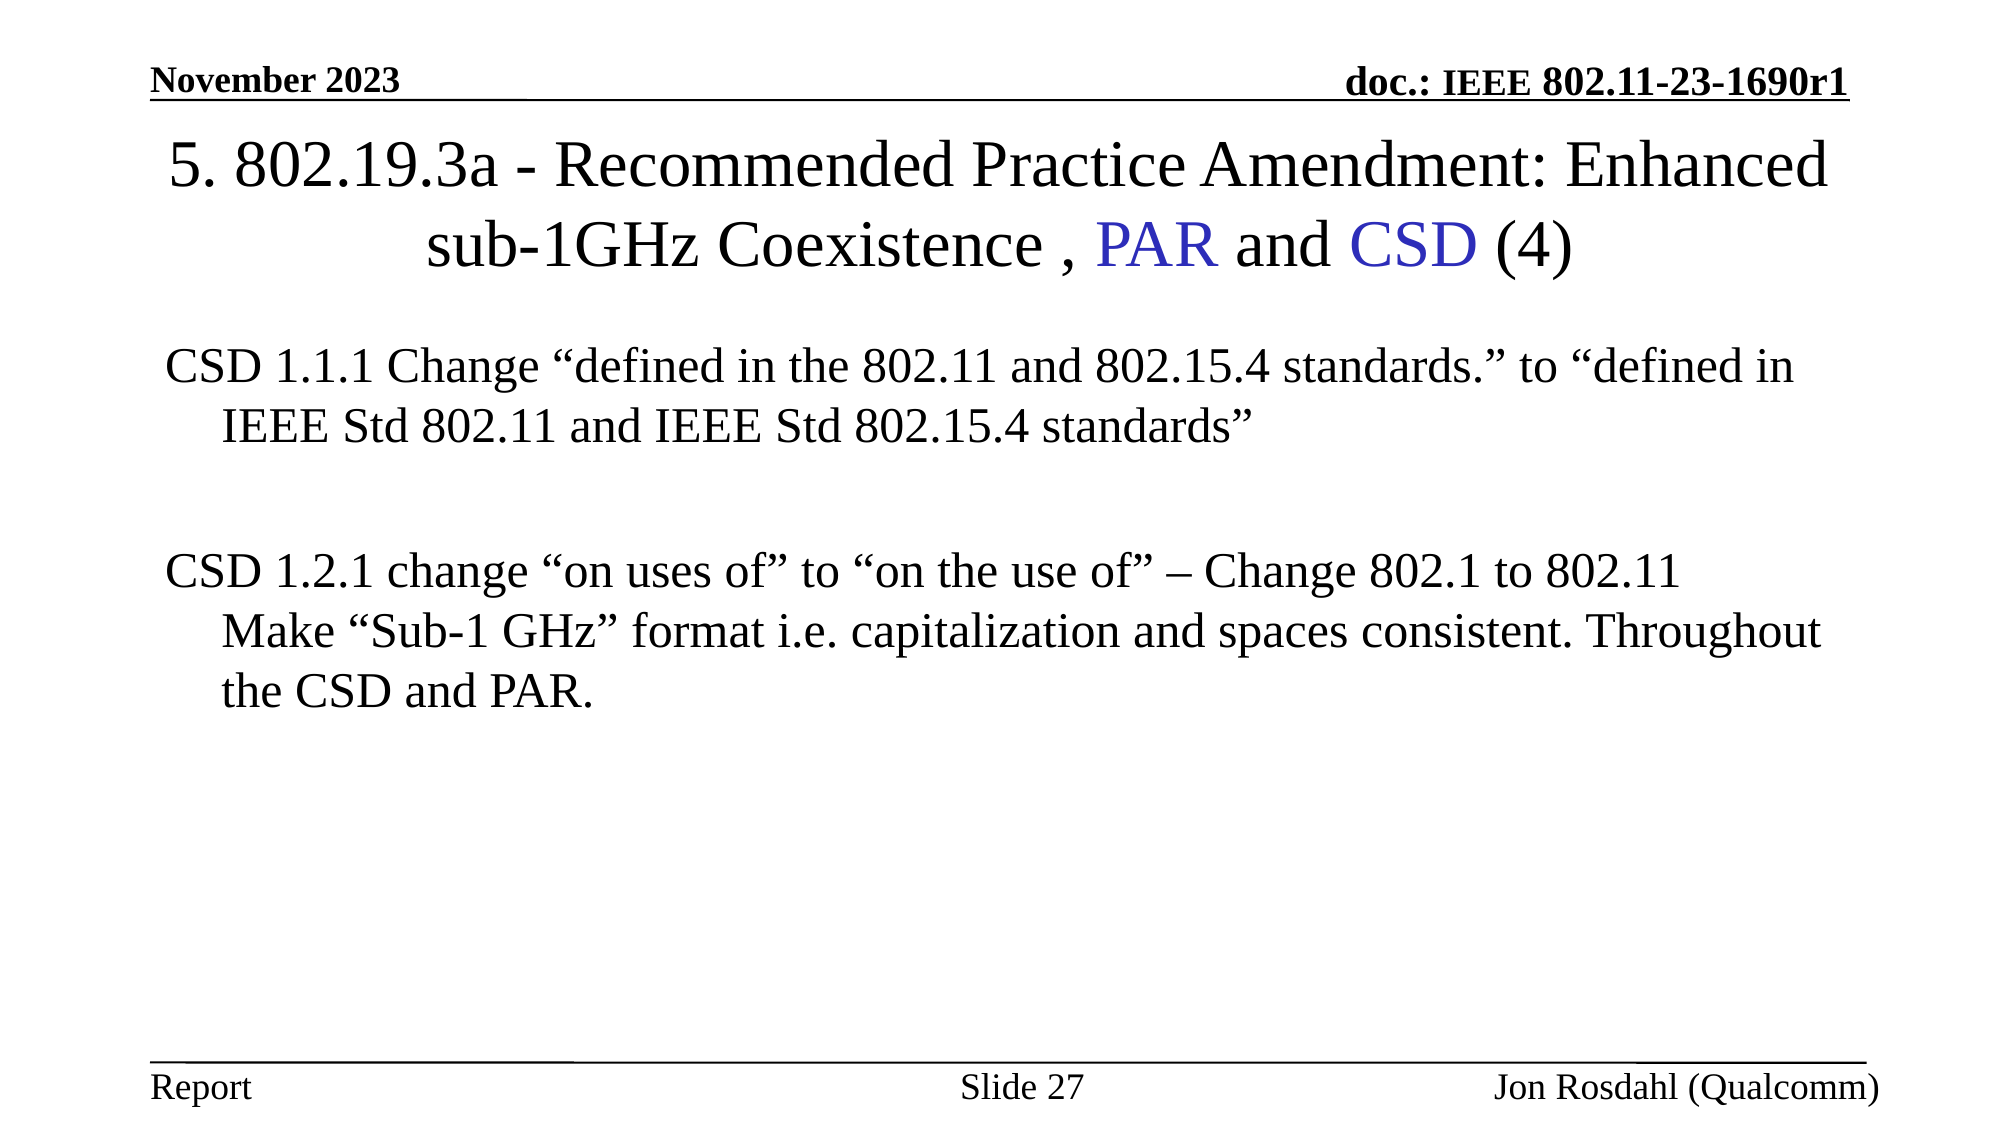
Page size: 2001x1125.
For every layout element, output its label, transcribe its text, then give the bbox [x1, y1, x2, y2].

list CSD 1.1.1 Change “defined in the 802.11 and 802.15.4 standards.” to “defined in IEEE Std 802.11 and IEEE Std 802.15.4 standards” CSD 1.2.1 change “on uses of” to “on the use of” – Change 802.1 to 802.11 Make “Sub-1 GHz” format i.e. capitalization and spaces consistent. Throughout the CSD and PAR. [149, 324, 1850, 1000]
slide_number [149, 49, 431, 100]
title 5. 802.19.3a - Recommended Practice Amendment: Enhanced sub-1GHz Coexistence , PAR and CSD (4) [149, 112, 1850, 288]
footer Jon Rosdahl (Qualcomm) [1436, 1061, 1881, 1108]
slide_number Slide 27 [950, 1061, 1095, 1125]
